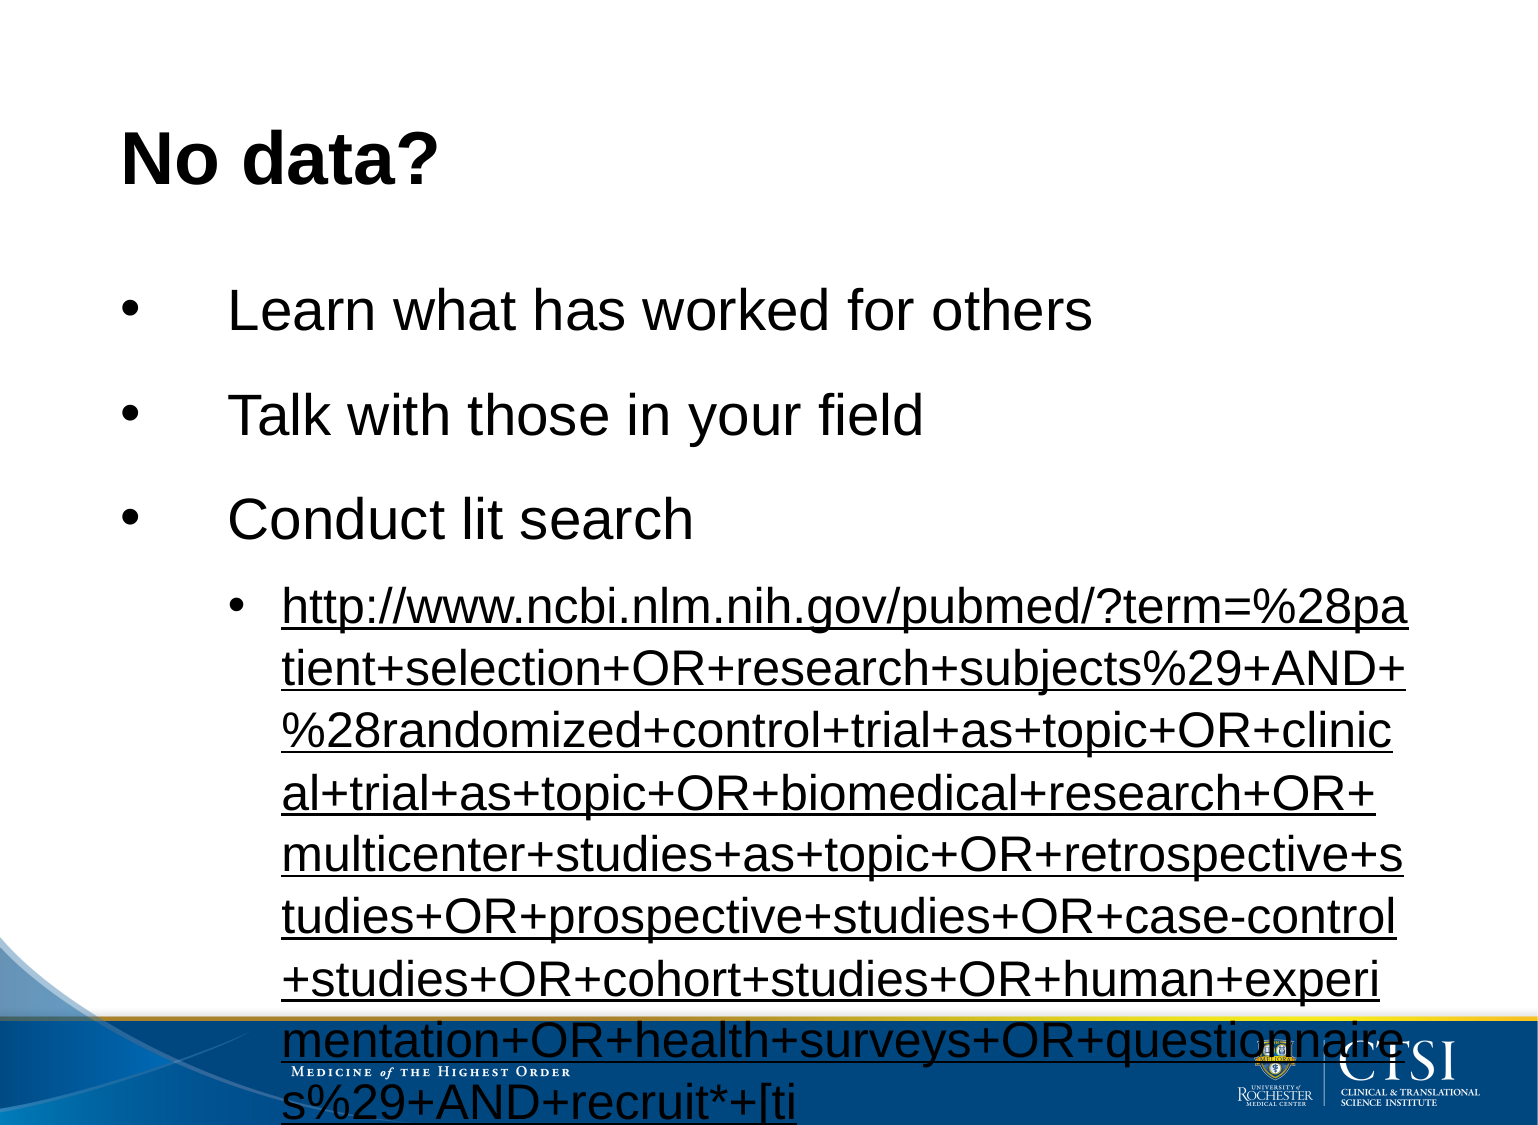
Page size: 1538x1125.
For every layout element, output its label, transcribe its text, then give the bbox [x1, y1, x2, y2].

list Learn what has worked for others Talk with those in your field Conduct lit search http://www.ncbi.nlm.nih.gov/pubmed/?term=%28patient+selection+OR+research+subjects%29+AND+%28randomized+control+trial+as+topic+OR+clinical+trial+as+topic+OR+biomedical+research+OR+multicenter+studies+as+topic+OR+retrospective+studies+OR+prospective+studies+OR+case-control+studies+OR+cohort+studies+OR+human+experimentation+OR+health+surveys+OR+questionnaires%29+AND+recruit*+[ti] Test your ideas Conduct focus groups with potential participants Conduct surveys [105, 250, 1432, 989]
title No data? [105, 51, 1432, 250]
picture [0, 0, 1538, 1125]
